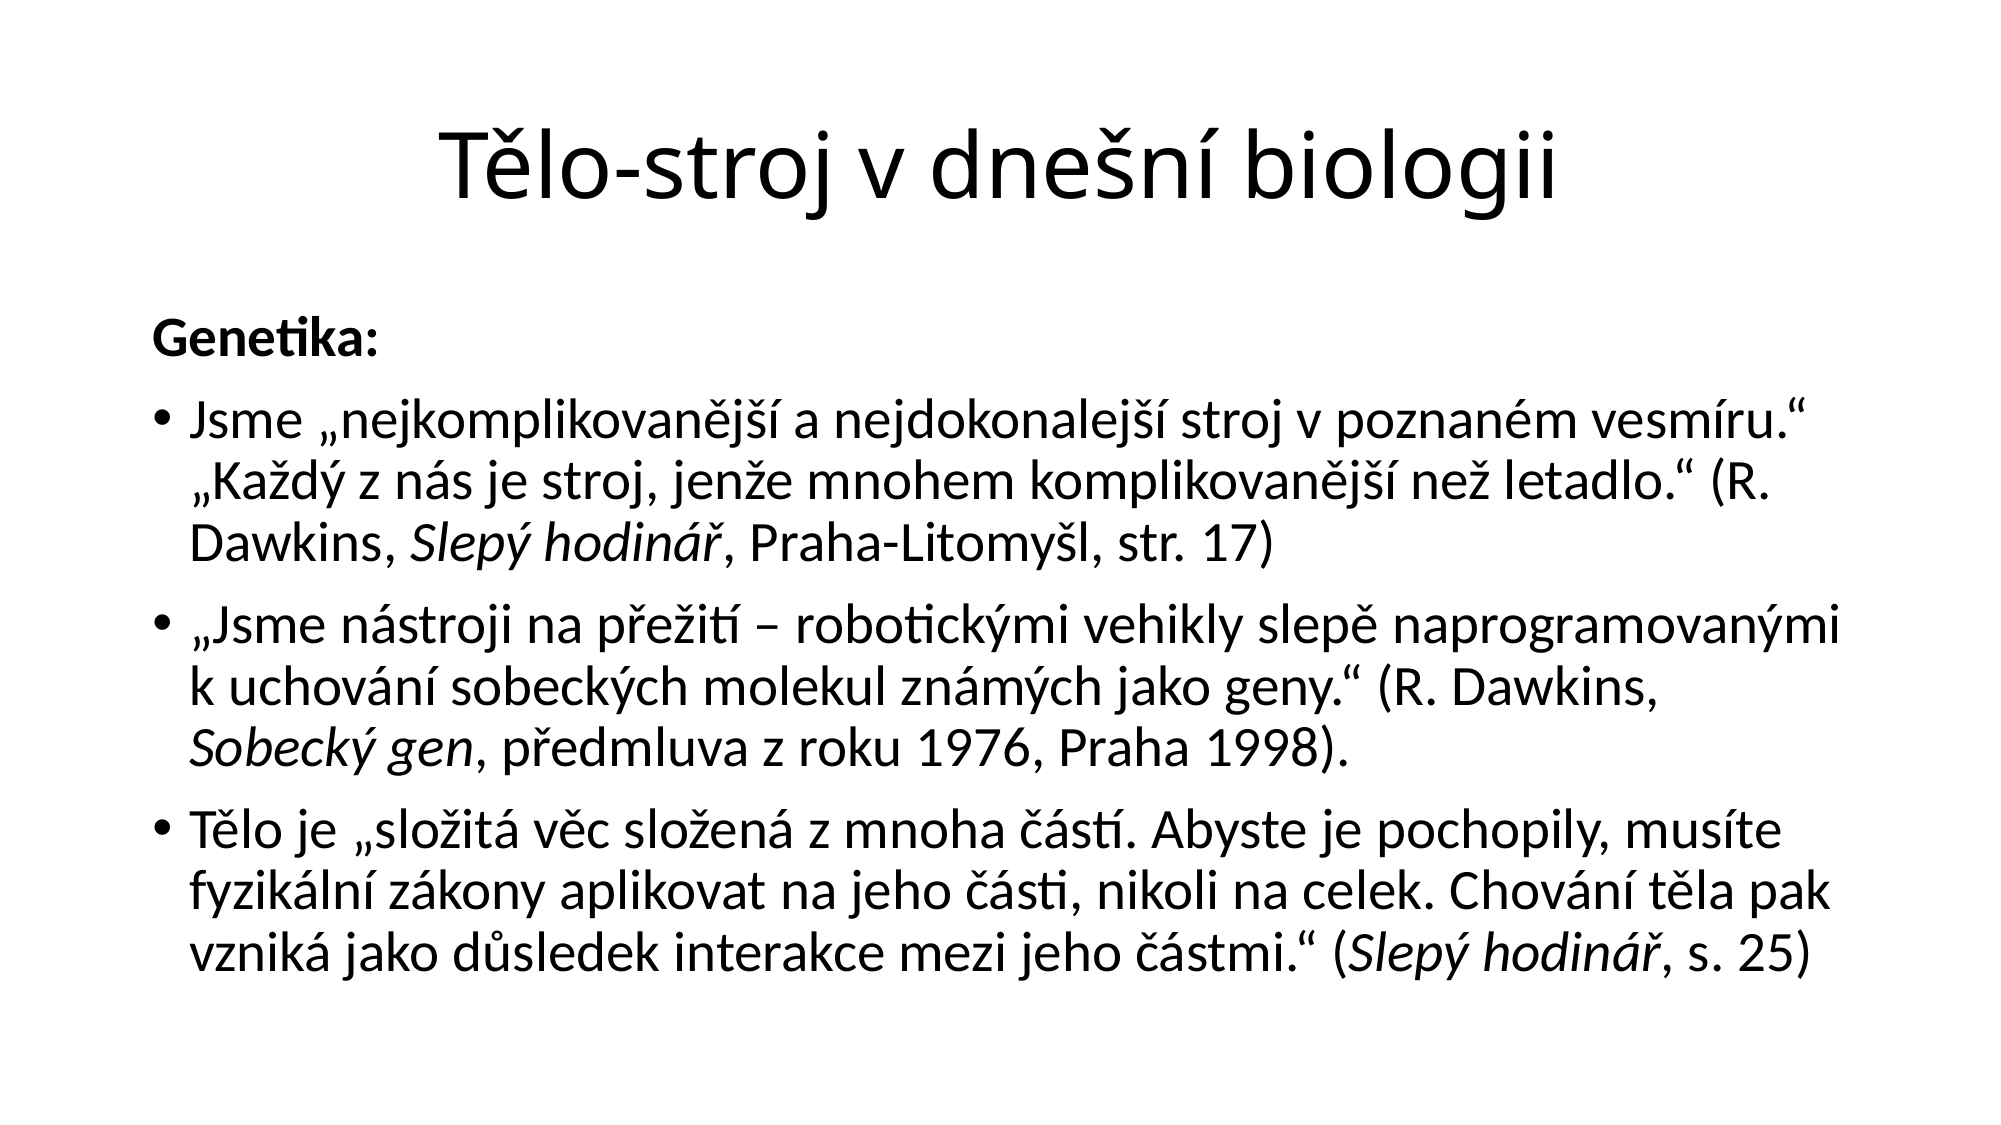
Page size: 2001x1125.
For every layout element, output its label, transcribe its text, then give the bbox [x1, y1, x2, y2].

title Tělo-stroj v dnešní biologii [137, 59, 1863, 278]
list Genetika: Jsme „nejkomplikovanější a nejdokonalejší stroj v poznaném vesmíru.“ „Každý z nás je stroj, jenže mnohem komplikovanější než letadlo.“ (R. Dawkins, Slepý hodinář, Praha-Litomyšl, str. 17) „Jsme nástroji na přežití – robotickými vehikly slepě naprogramovanými k uchování sobeckých molekul známých jako geny.“ (R. Dawkins, Sobecký gen, předmluva z roku 1976, Praha 1998). Tělo je „složitá věc složená z mnoha částí. Abyste je pochopily, musíte fyzikální zákony aplikovat na jeho části, nikoli na celek. Chování těla pak vzniká jako důsledek interakce mezi jeho částmi.“ (Slepý hodinář, s. 25) [137, 299, 1863, 1014]
